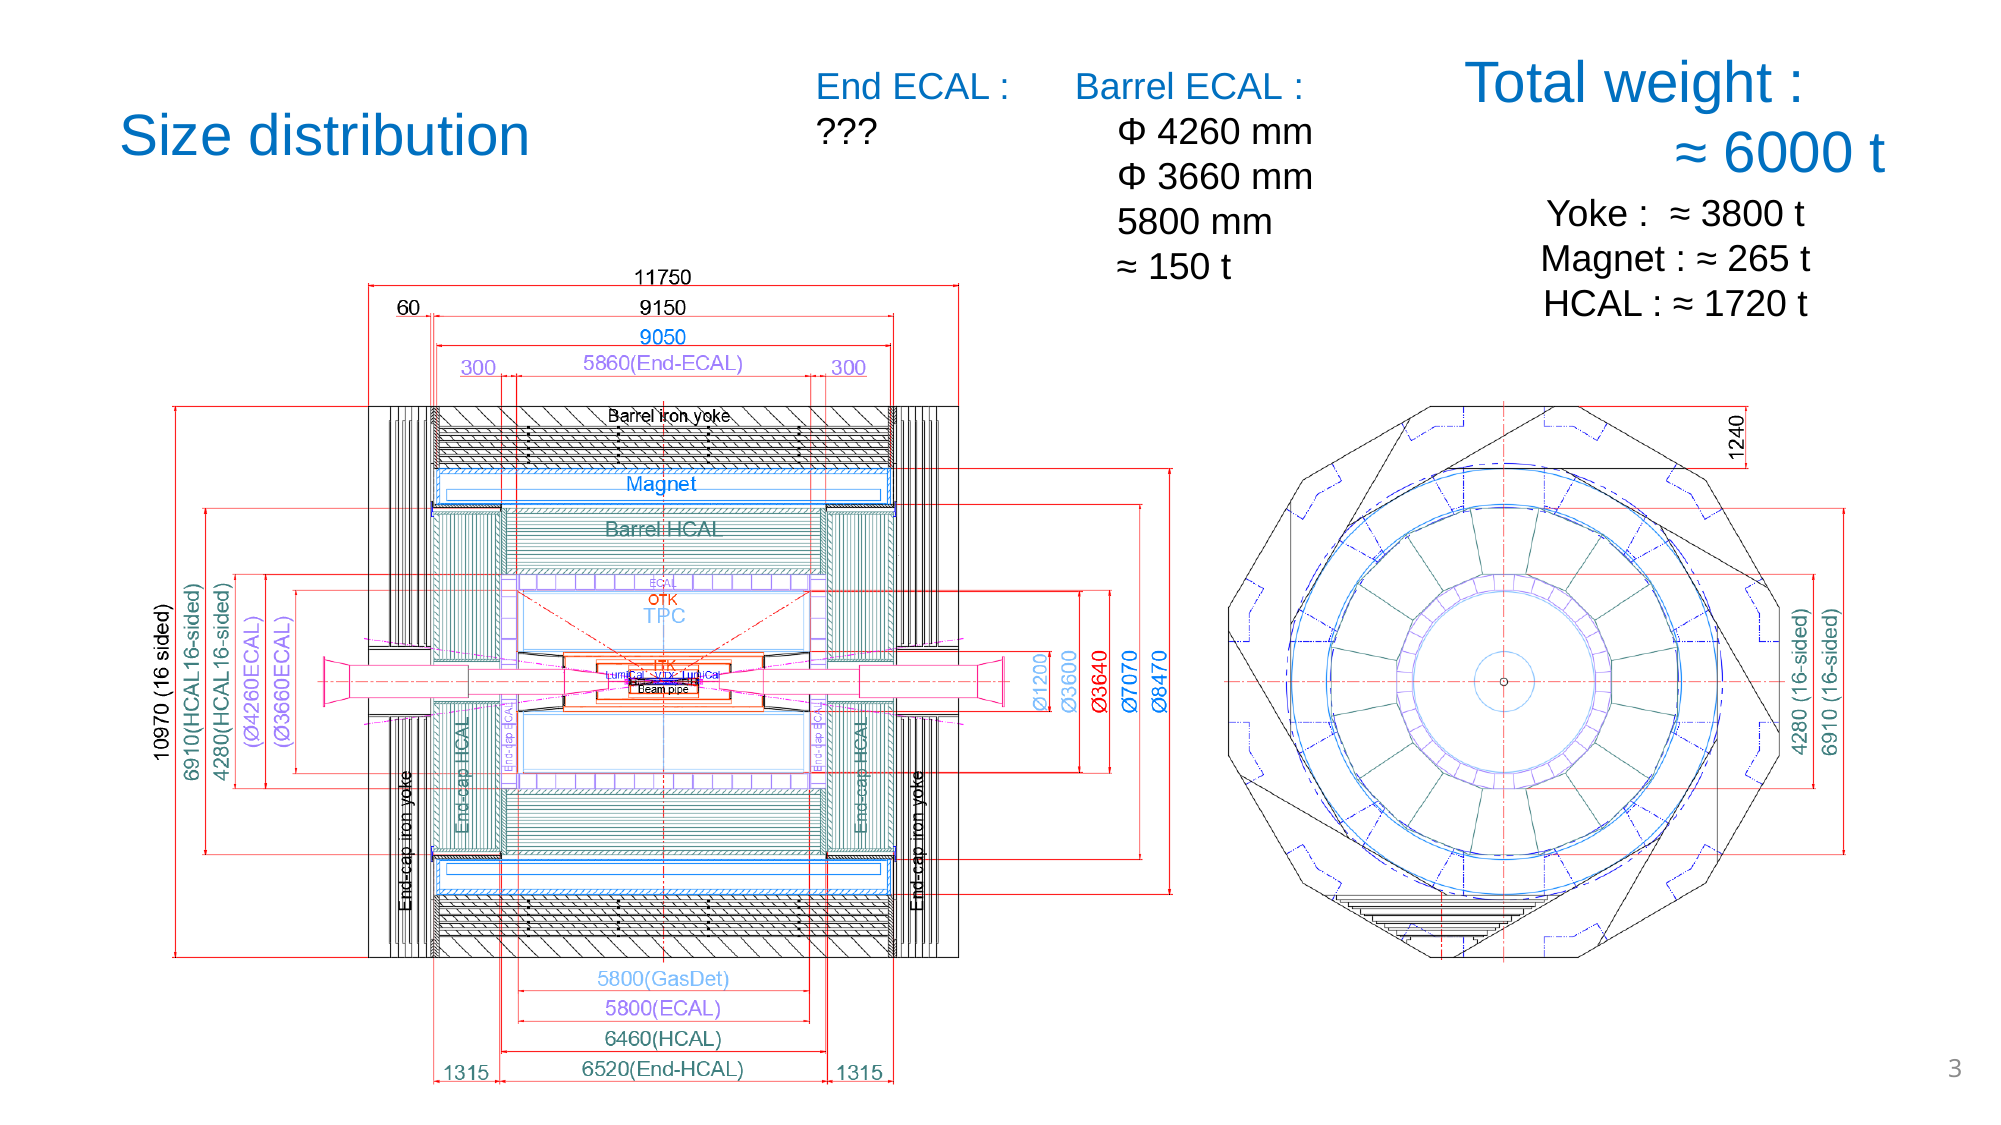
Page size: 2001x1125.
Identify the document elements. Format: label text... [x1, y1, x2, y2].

text_box Total weight : ≈ 6000 t [1449, 37, 1902, 192]
picture [148, 266, 1852, 1088]
text_box Barrel ECAL : Φ 4260 mm Φ 3660 mm 5800 mm ≈ 150 t [1060, 54, 1329, 263]
text_box Size distribution [104, 90, 547, 175]
text_box Yoke : ≈ 3800 t Magnet : ≈ 265 t HCAL : ≈ 1720 t [1525, 181, 1826, 263]
slide_number 3 [1933, 735, 1977, 1125]
text_box End ECAL : ??? [800, 54, 1026, 160]
